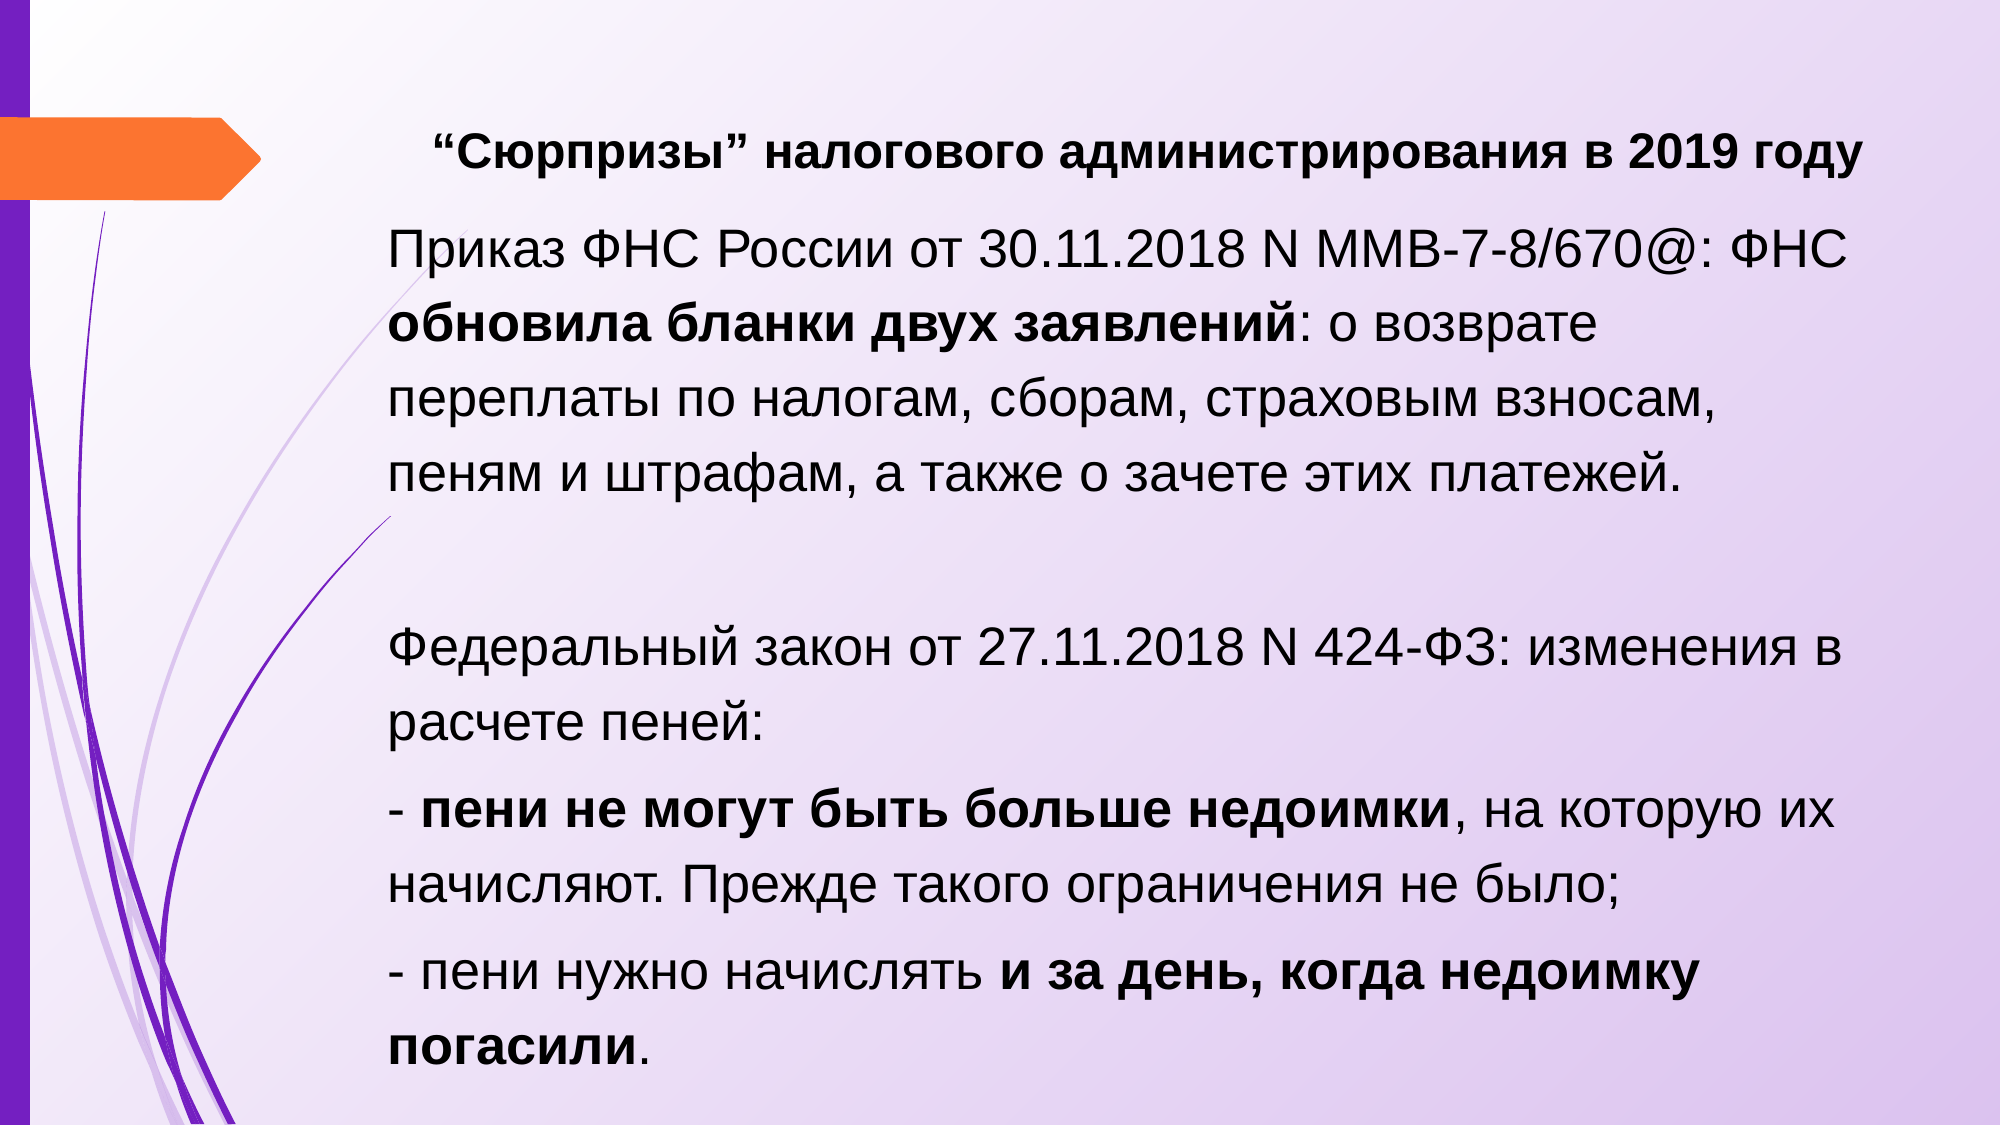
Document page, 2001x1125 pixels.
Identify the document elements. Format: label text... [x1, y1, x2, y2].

title “Сюрпризы” налогового администрирования в 2019 году [332, 102, 1888, 313]
list Приказ ФНС России от 30.11.2018 N ММВ-7-8/670@: ФНС обновила бланки двух заявлений: о возврате переплаты по налогам, сборам, страховым взносам, пеням и штрафам, а также о зачете этих платежей. Федеральный закон от 27.11.2018 N 424-ФЗ: изменения в расчете пеней: - пени не могут быть больше недоимки, на которую их начисляют. Прежде такого ограничения не было; - пени нужно начислять и за день, когда недоимку погасили. [372, 195, 1888, 1059]
